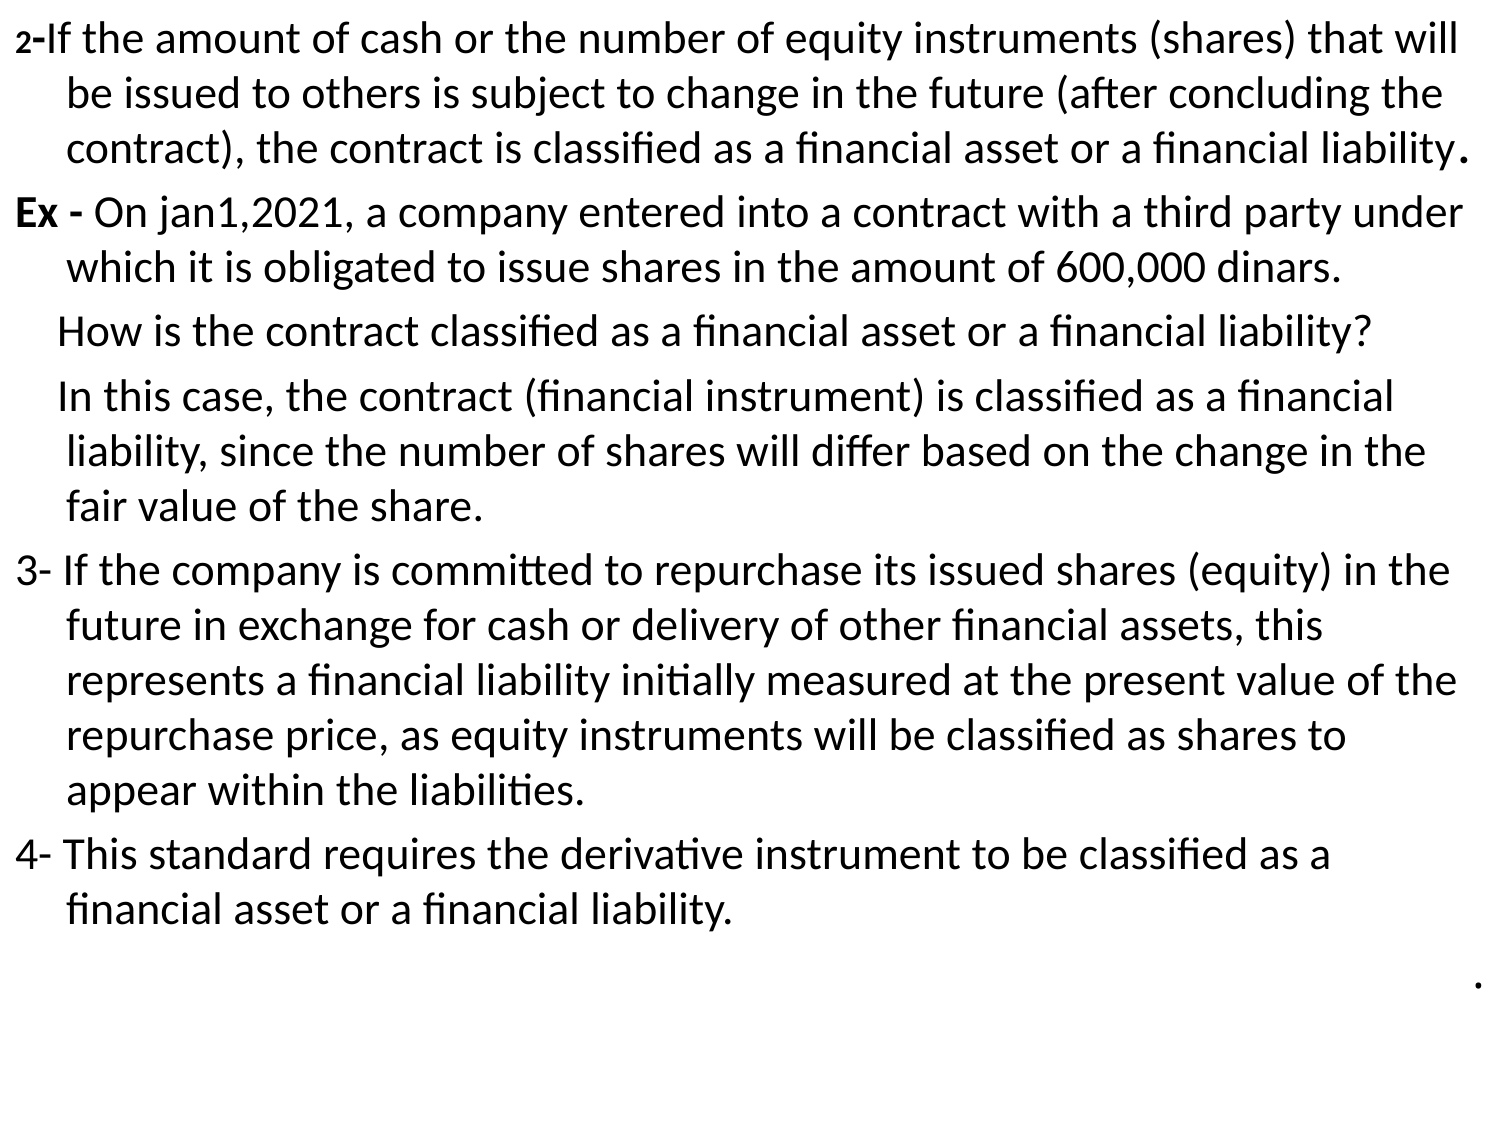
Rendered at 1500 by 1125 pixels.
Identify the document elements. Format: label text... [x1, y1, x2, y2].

list 2-If the amount of cash or the number of equity instruments (shares) that will be issued to others is subject to change in the future (after concluding the contract), the contract is classified as a financial asset or a financial liability. Ex - On jan1,2021, a company entered into a contract with a third party under which it is obligated to issue shares in the amount of 600,000 dinars. How is the contract classified as a financial asset or a financial liability? In this case, the contract (financial instrument) is classified as a financial liability, since the number of shares will differ based on the change in the fair value of the share. 3- If the company is committed to repurchase its issued shares (equity) in the future in exchange for cash or delivery of other financial assets, this represents a financial liability initially measured at the present value of the repurchase price, as equity instruments will be classified as shares to appear within the liabilities. 4- This standard requires the derivative instrument to be classified as a financial asset or a financial liability. . [0, 0, 1500, 1125]
